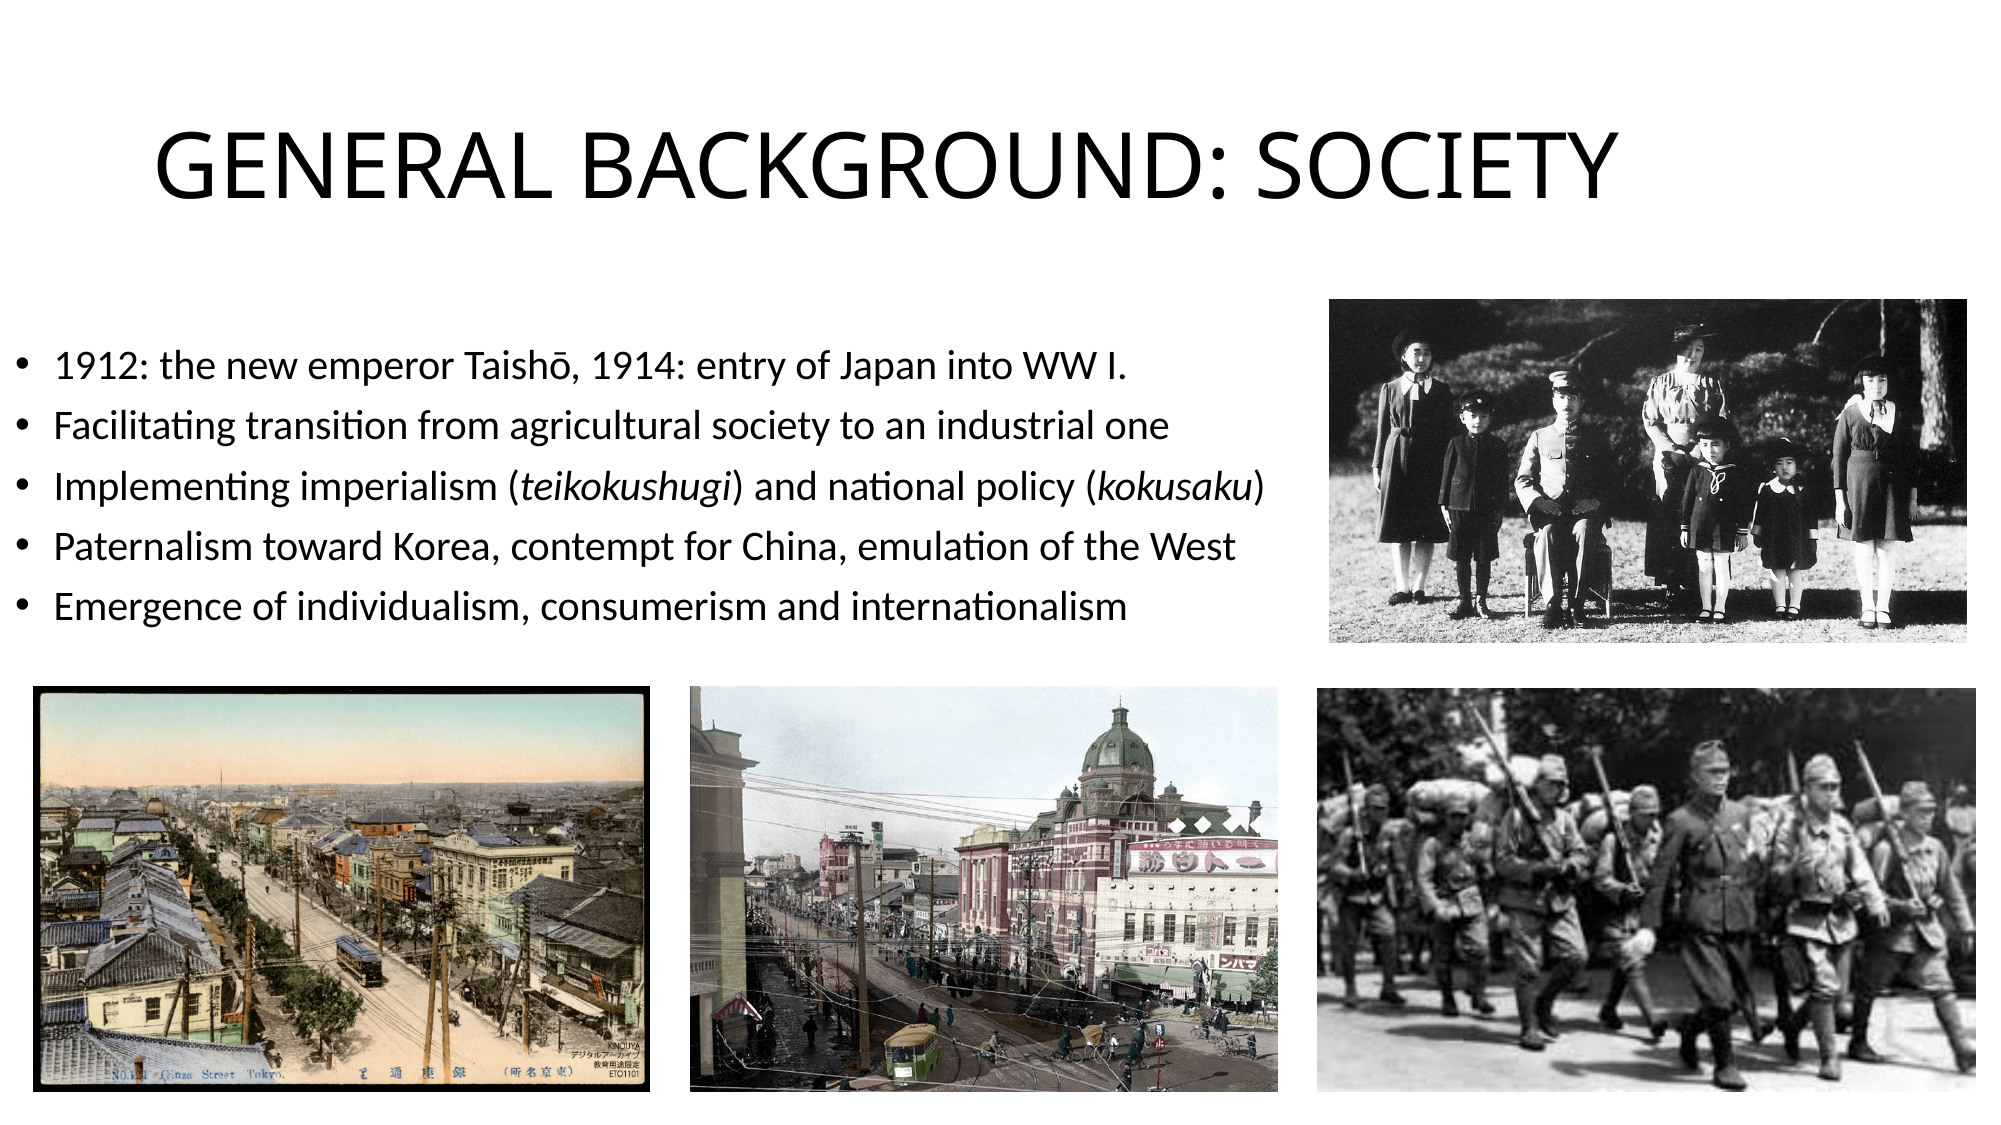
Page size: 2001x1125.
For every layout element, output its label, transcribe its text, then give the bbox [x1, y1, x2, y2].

picture [690, 686, 1278, 1092]
picture [1317, 688, 1976, 1092]
list 1912: the new emperor Taishō, 1914: entry of Japan into WW I. Facilitating transition from agricultural society to an industrial one Implementing imperialism (teikokushugi) and national policy (kokusaku) Paternalism toward Korea, contempt for China, emulation of the West Emergence of individualism, consumerism and internationalism [0, 335, 1330, 701]
picture [1329, 299, 1967, 643]
title GENERAL BACKGROUND: SOCIETY [137, 59, 1863, 278]
picture [33, 686, 650, 1092]
